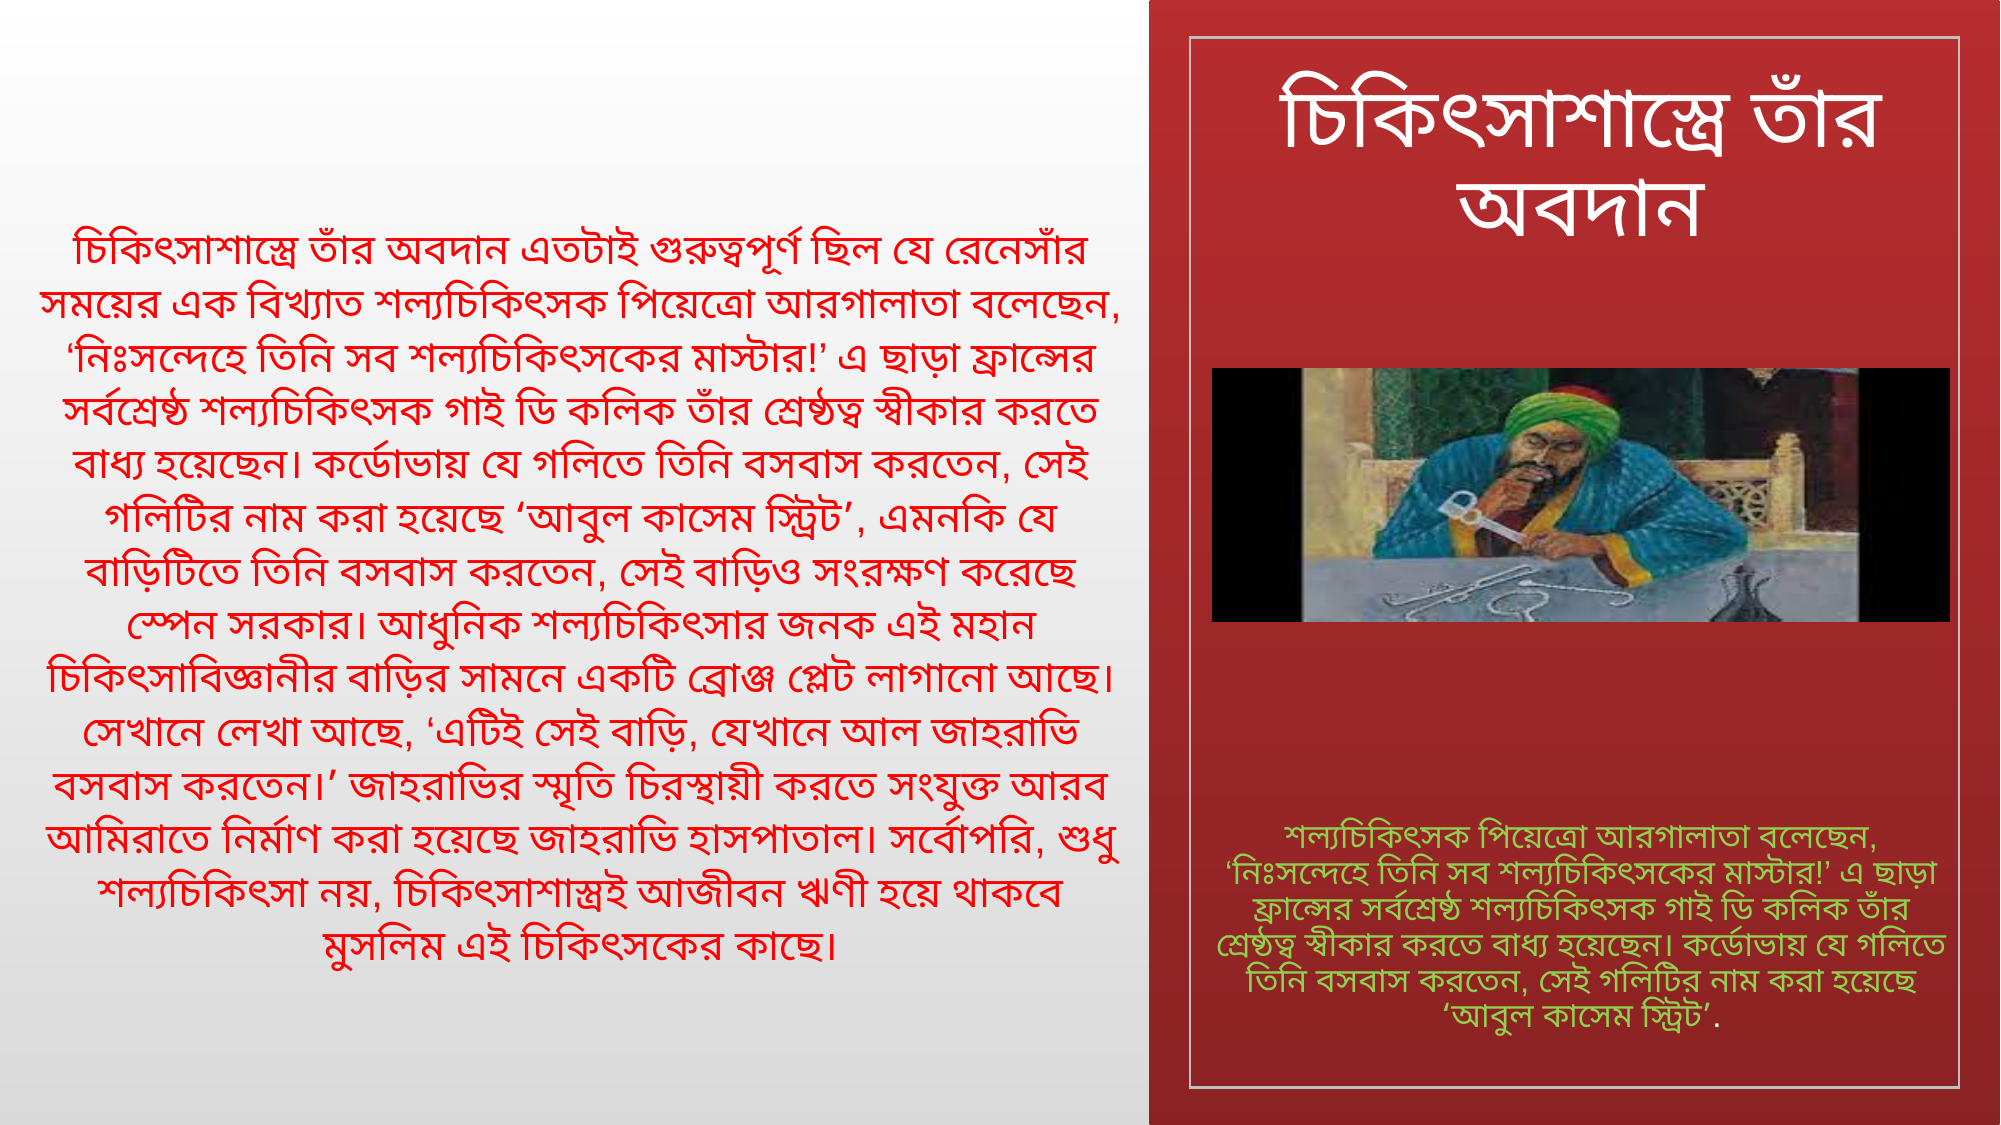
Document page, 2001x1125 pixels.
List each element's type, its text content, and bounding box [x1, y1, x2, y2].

picture [1212, 368, 1950, 622]
list শল্যচিকিৎসক পিয়েত্রো আরগালাতা বলেছেন, ‘নিঃসন্দেহে তিনি সব শল্যচিকিৎসকের মাস্টার!’ এ ছাড়া ফ্রান্সের সর্বশ্রেষ্ঠ শল্যচিকিৎসক গাই ডি কলিক তাঁর শ্রেষ্ঠত্ব স্বীকার করতে বাধ্য হয়েছেন। কর্ডোভায় যে গলিতে তিনি বসবাস করতেন, সেই গলিটির নাম করা হয়েছে ‘আবুল কাসেম স্ট্রিট’. [1200, 812, 1963, 1088]
title চিকিৎসাশাস্ত্রে তাঁর অবদান [1200, 50, 1963, 263]
text_box চিকিৎসাশাস্ত্রে তাঁর অবদান এতটাই গুরুত্বপূর্ণ ছিল যে রেনেসাঁর সময়ের এক বিখ্যাত শল্যচিকিৎসক পিয়েত্রো আরগালাতা বলেছেন, ‘নিঃসন্দেহে তিনি সব শল্যচিকিৎসকের মাস্টার!’ এ ছাড়া ফ্রান্সের সর্বশ্রেষ্ঠ শল্যচিকিৎসক গাই ডি কলিক তাঁর শ্রেষ্ঠত্ব স্বীকার করতে বাধ্য হয়েছেন। কর্ডোভায় যে গলিতে তিনি বসবাস করতেন, সেই গলিটির নাম করা হয়েছে ‘আবুল কাসেম স্ট্রিট’, এমনকি যে বাড়িটিতে তিনি বসবাস করতেন, সেই বাড়িও সংরক্ষণ করেছে স্পেন সরকার। আধুনিক শল্যচিকিৎসার জনক এই মহান চিকিৎসাবিজ্ঞানীর বাড়ির সামনে একটি ব্রোঞ্জ প্লেট লাগানো আছে। সেখানে লেখা আছে, ‘এটিই সেই বাড়ি, যেখানে আল জাহরাভি বসবাস করতেন।’ জাহরাভির স্মৃতি চিরস্থায়ী করতে সংযুক্ত আরব আমিরাতে নির্মাণ করা হয়েছে জাহরাভি হাসপাতাল। সর্বোপরি, শুধু শল্যচিকিৎসা নয়, চিকিৎসাশাস্ত্রই আজীবন ঋণী হয়ে থাকবে মুসলিম এই চিকিৎসকের কাছে। [24, 212, 1138, 977]
